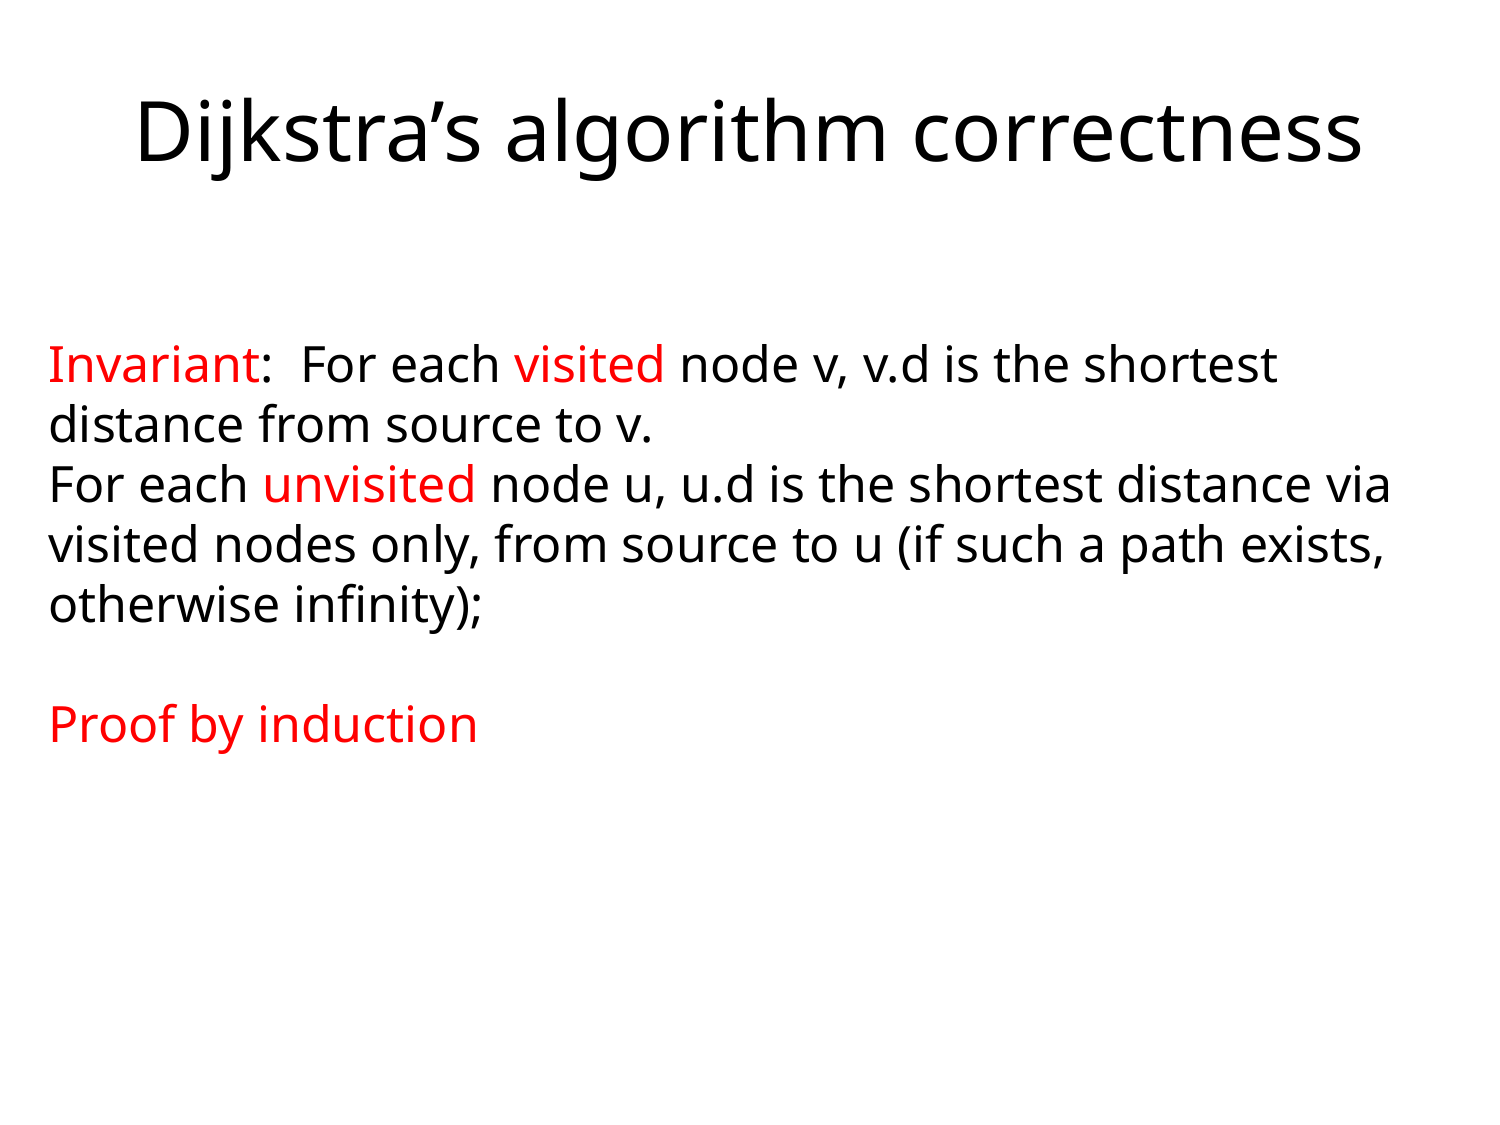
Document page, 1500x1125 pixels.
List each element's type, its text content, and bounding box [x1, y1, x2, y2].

text_box Invariant: For each visited node v, v.d is the shortest distance from source to v. For each unvisited node u, u.d is the shortest distance via visited nodes only, from source to u (if such a path exists, otherwise infinity); Proof by induction [33, 325, 1462, 820]
title Dijkstra’s algorithm correctness [112, 28, 1388, 229]
